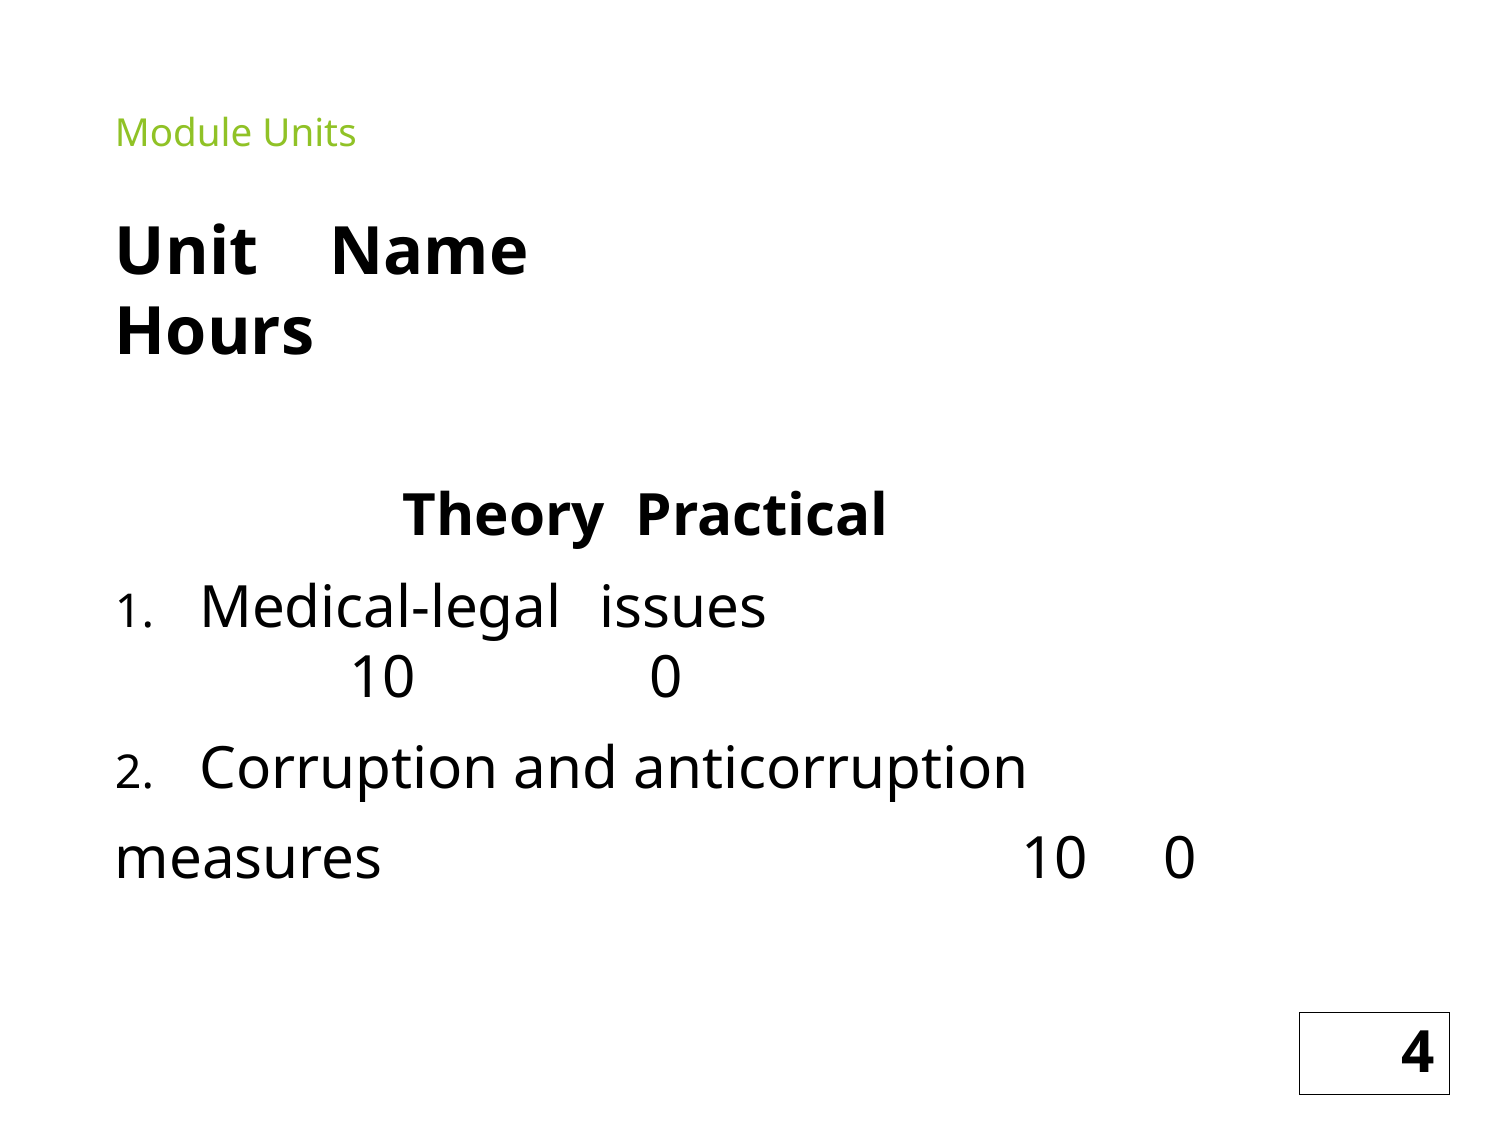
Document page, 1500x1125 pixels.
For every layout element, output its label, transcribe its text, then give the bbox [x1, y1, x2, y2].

slide_number 4 [1299, 1012, 1450, 1095]
title Module Units [99, 99, 1142, 200]
list Unit Name Hours Theory Practical Medical-legal issues 10 0 Corruption and anticorruption measures 10 0 [99, 200, 1438, 992]
